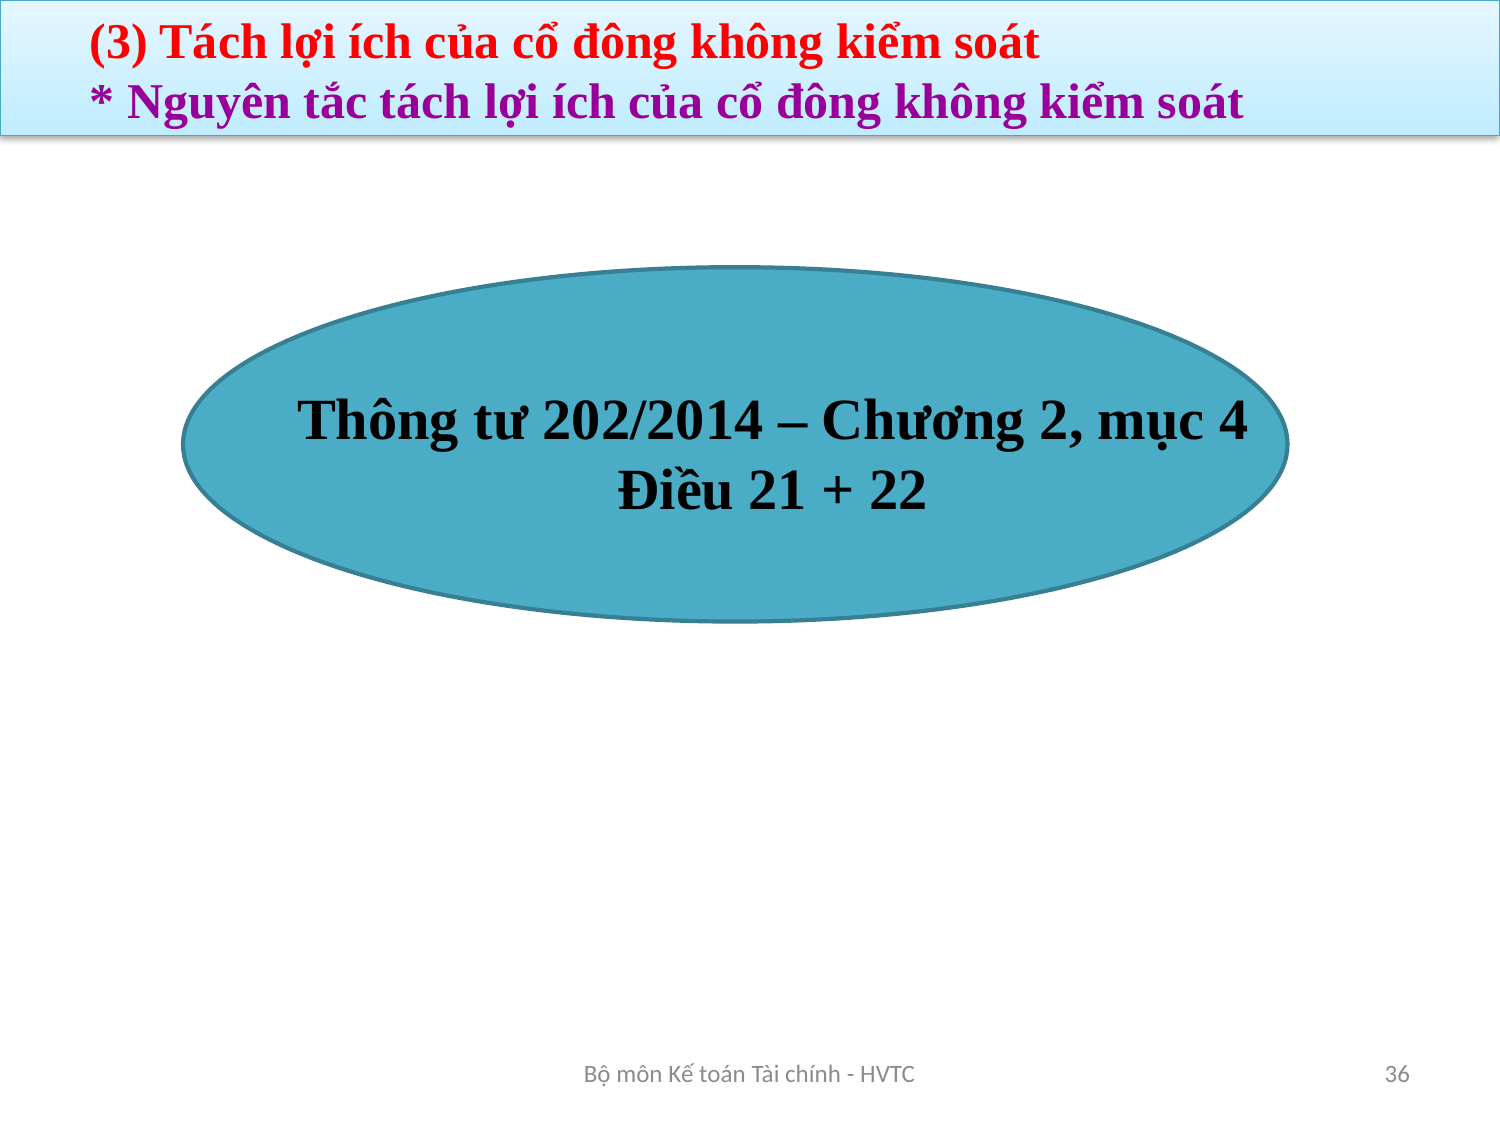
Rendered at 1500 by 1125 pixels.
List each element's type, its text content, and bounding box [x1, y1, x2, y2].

text_box [180, 265, 1245, 527]
text_box Thông tư 202/2014 – Chương 2, mục 4 Điều 21 + 22 [242, 373, 1304, 529]
text_box [246, 529, 1225, 624]
footer Bộ môn Kế toán Tài chính - HVTC [512, 1042, 988, 1103]
slide_number 36 [1074, 1042, 1425, 1103]
text_box (3) Tách lợi ích của cổ đông không kiểm soát * Nguyên tắc tách lợi ích của cổ đông không kiểm soát [0, 0, 1500, 136]
